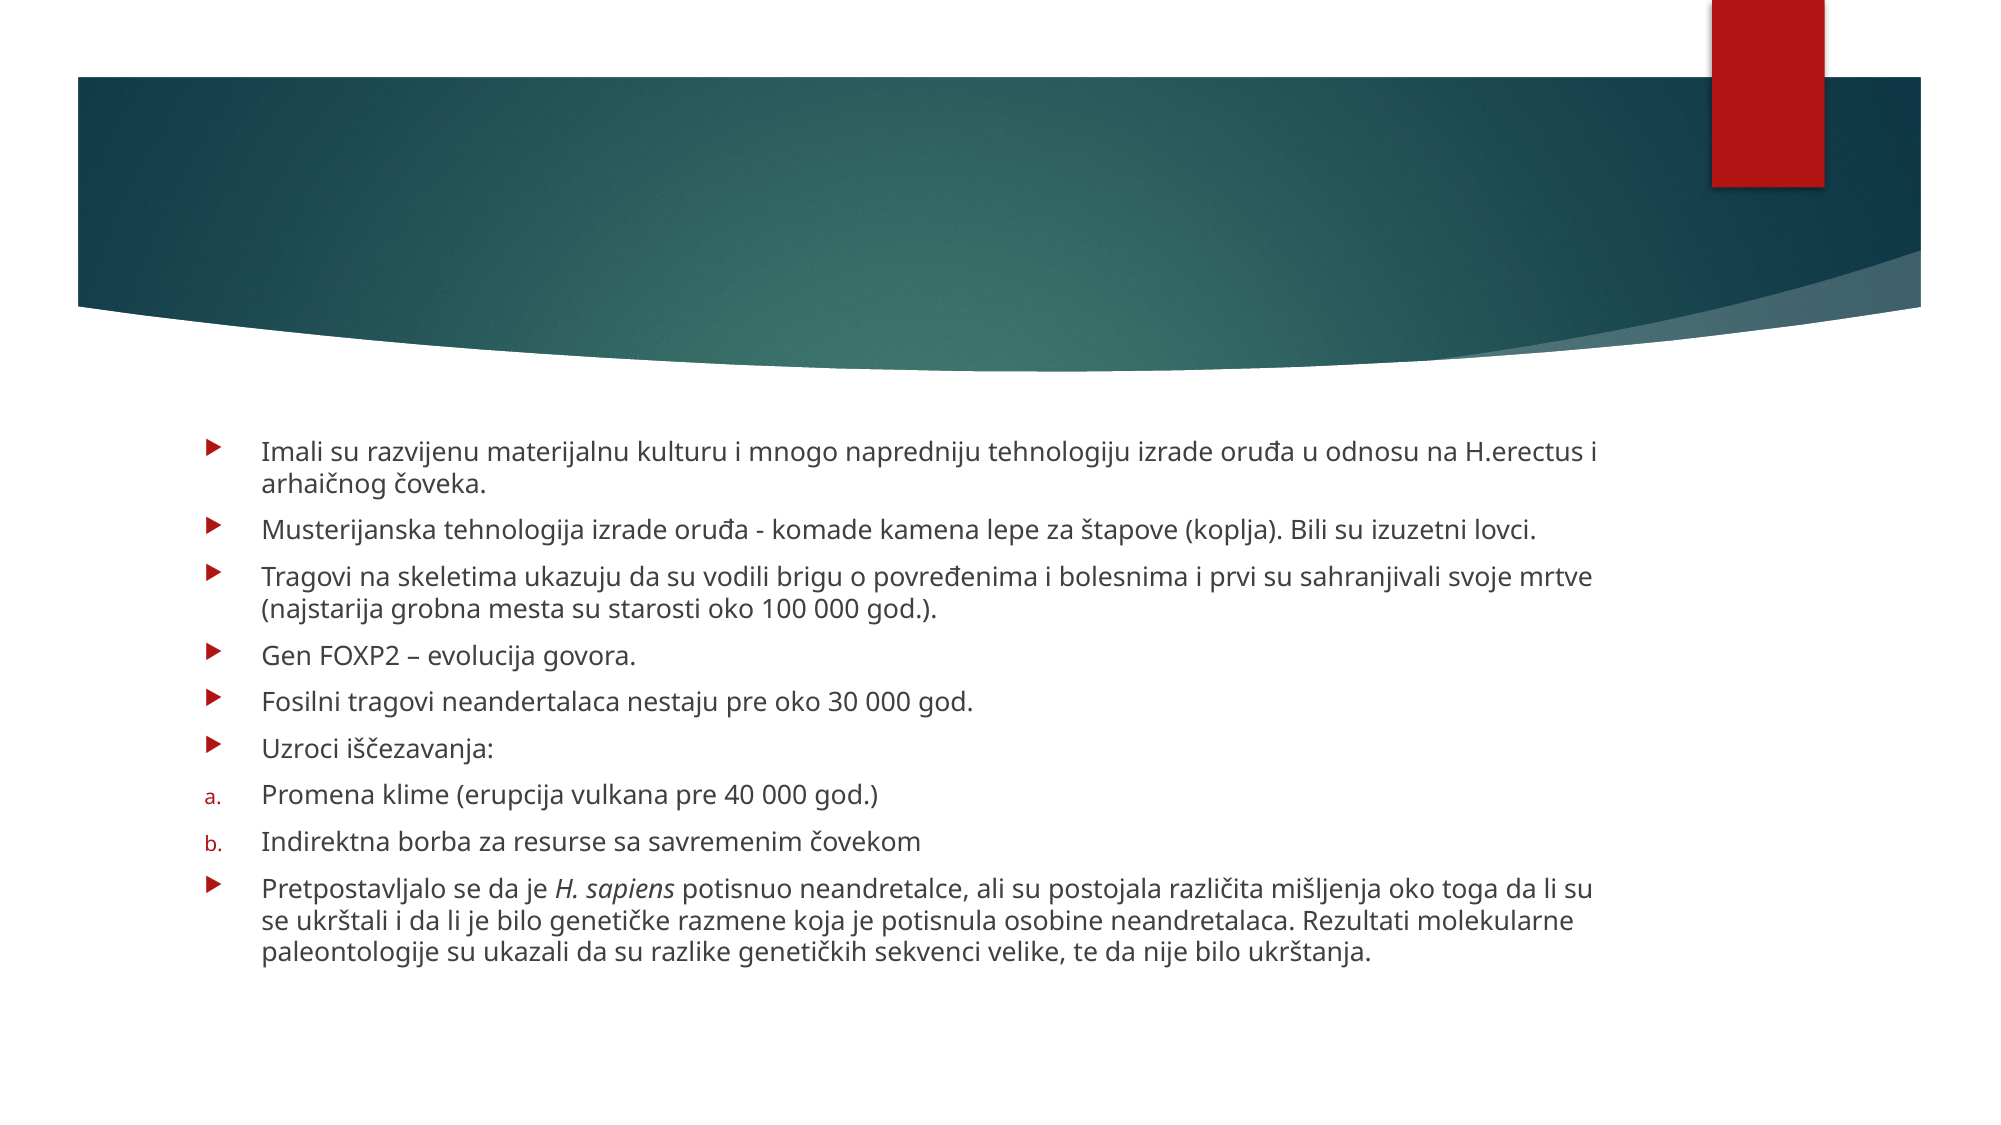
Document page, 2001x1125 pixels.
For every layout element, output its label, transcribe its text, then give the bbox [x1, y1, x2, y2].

list Imali su razvijenu materijalnu kulturu i mnogo napredniju tehnologiju izrade oruđa u odnosu na H.erectus i arhaičnog čoveka. Musterijanska tehnologija izrade oruđa - komade kamena lepe za štapove (koplja). Bili su izuzetni lovci. Tragovi na skeletima ukazuju da su vodili brigu o povređenima i bolesnima i prvi su sahranjivali svoje mrtve (najstarija grobna mesta su starosti oko 100 000 god.). Gen FOXP2 – evolucija govora. Fosilni tragovi neandertalaca nestaju pre oko 30 000 god. Uzroci iščezavanja: Promena klime (erupcija vulkana pre 40 000 god.) Indirektna borba za resurse sa savremenim čovekom Pretpostavljalo se da je H. sapiens potisnuo neandretalce, ali su postojala različita mišljenja oko toga da li su se ukrštali i da li je bilo genetičke razmene koja je potisnula osobine neandretalaca. Rezultati molekularne paleontologije su ukazali da su razlike genetičkih sekvenci velike, te da nije bilo ukrštanja. [189, 427, 1638, 988]
